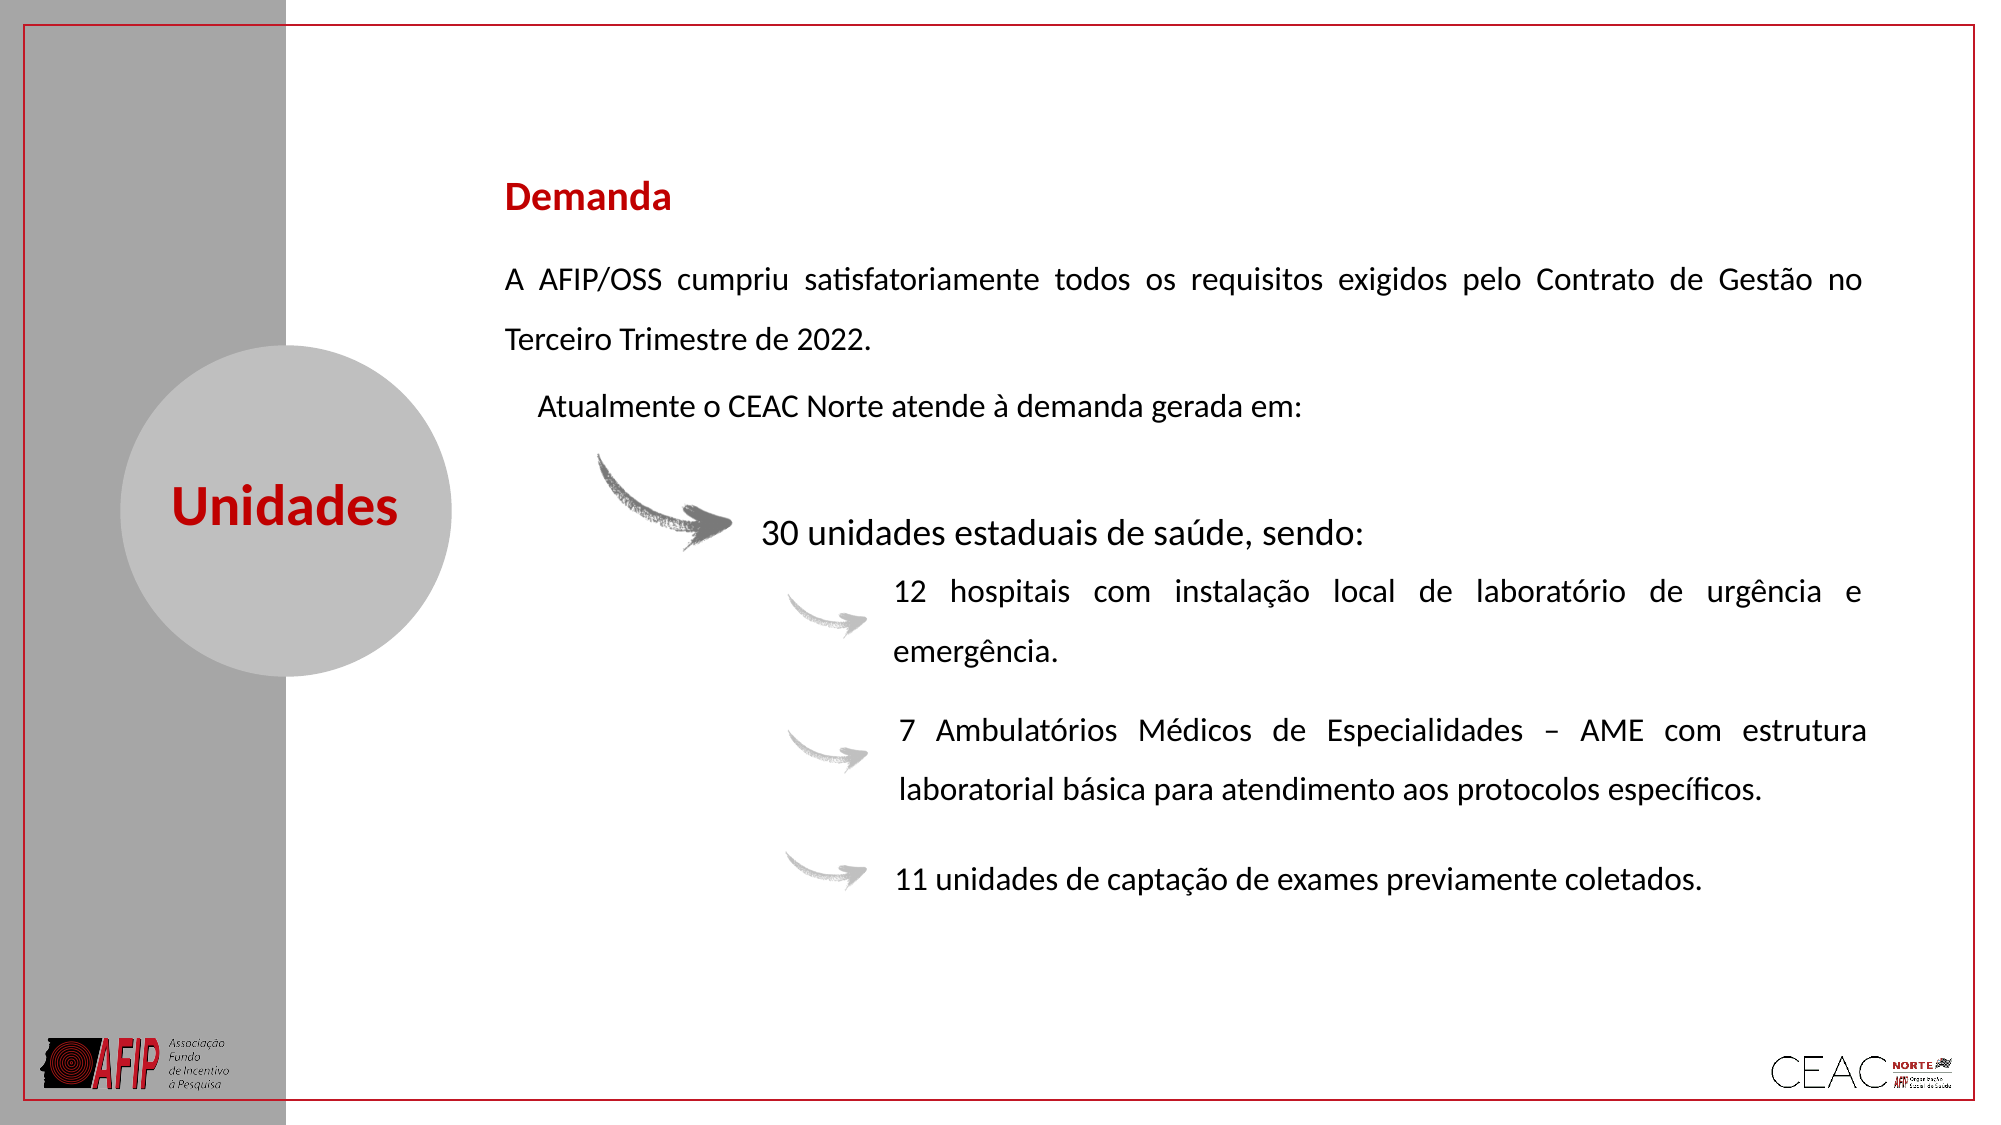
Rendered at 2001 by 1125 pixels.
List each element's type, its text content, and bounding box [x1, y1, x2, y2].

text_box 7 Ambulatórios Médicos de Especialidades – AME com estrutura laboratorial básica para atendimento aos protocolos específicos. [884, 680, 1884, 815]
picture [790, 719, 864, 767]
picture [789, 584, 863, 631]
text_box 11 unidades de captação de exames previamente coletados. [879, 829, 1880, 904]
text_box Atualmente o CEAC Norte atende à demanda gerada em: [522, 357, 1319, 432]
text_box 12 hospitais com instalação local de laboratório de urgência e emergência. [878, 541, 1879, 677]
picture [595, 448, 729, 534]
text_box 30 unidades estaduais de saúde, sendo: [745, 477, 1381, 561]
text_box [23, 24, 1975, 1101]
picture [788, 838, 862, 885]
picture [24, 1025, 242, 1101]
text_box [0, 0, 287, 1125]
